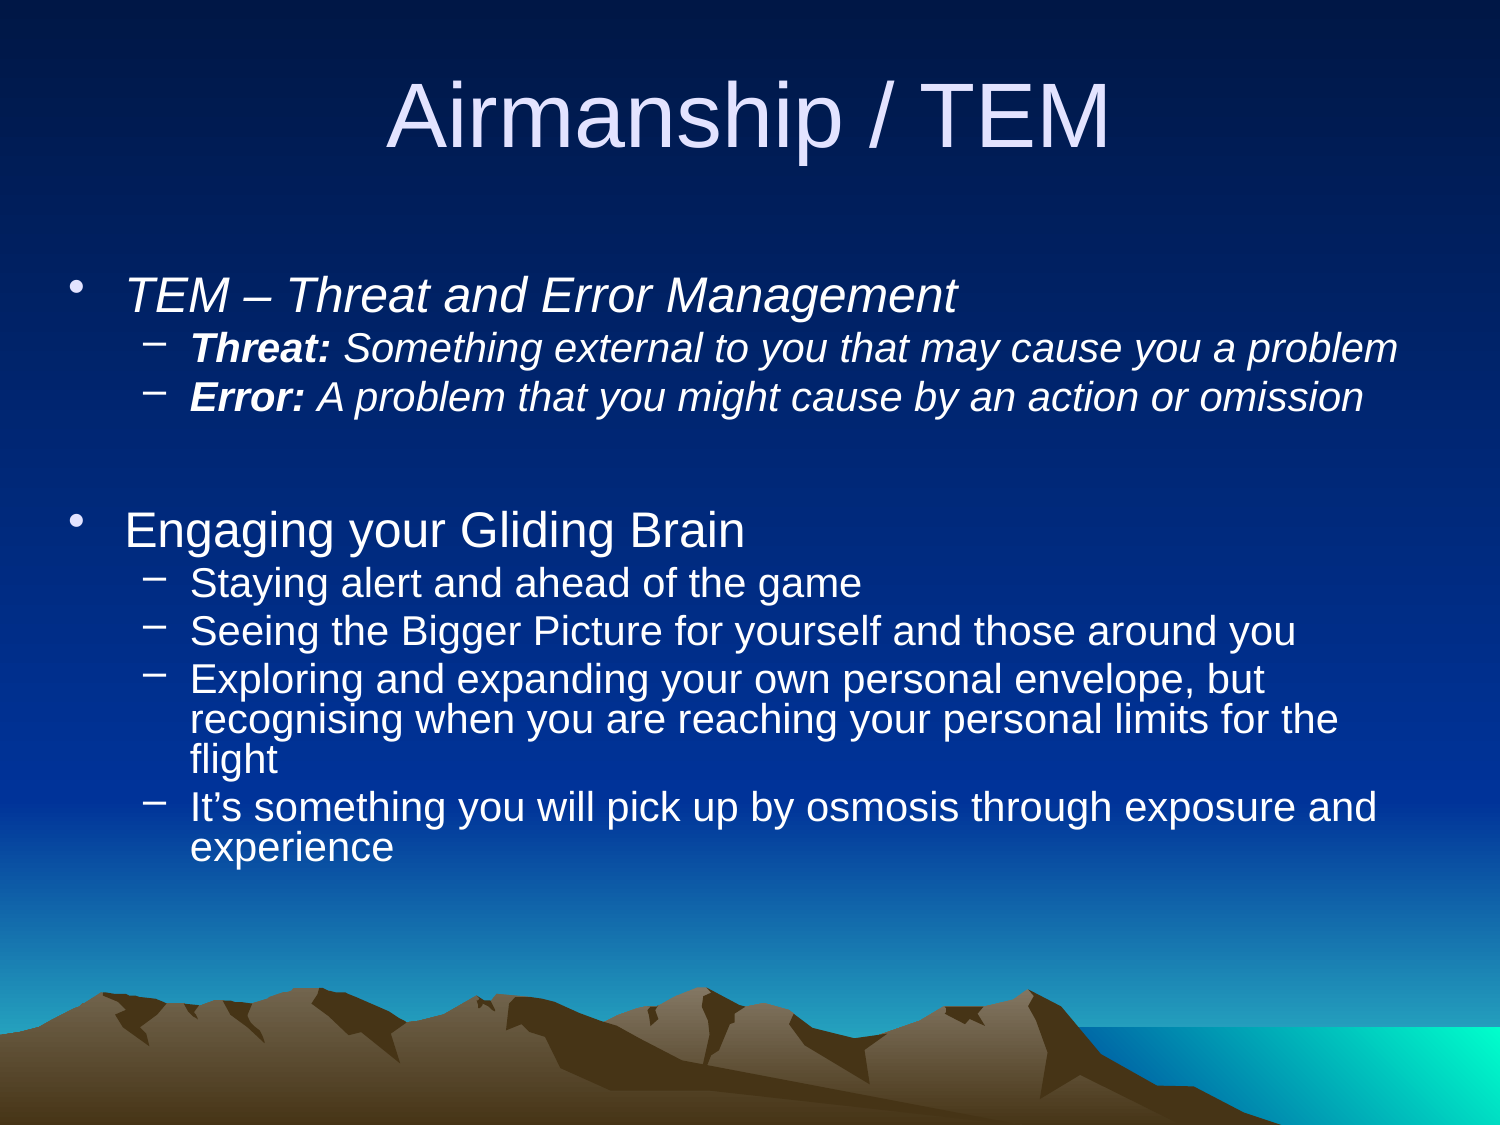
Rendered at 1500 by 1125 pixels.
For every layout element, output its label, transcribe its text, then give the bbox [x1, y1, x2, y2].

title Airmanship / TEM [75, 37, 1425, 185]
list TEM – Threat and Error Management Threat: Something external to you that may cause you a problem Error: A problem that you might cause by an action or omission Engaging your Gliding Brain Staying alert and ahead of the game Seeing the Bigger Picture for yourself and those around you Exploring and expanding your own personal envelope, but recognising when you are reaching your personal limits for the flight It’s something you will pick up by osmosis through exposure and experience [53, 267, 1427, 1047]
